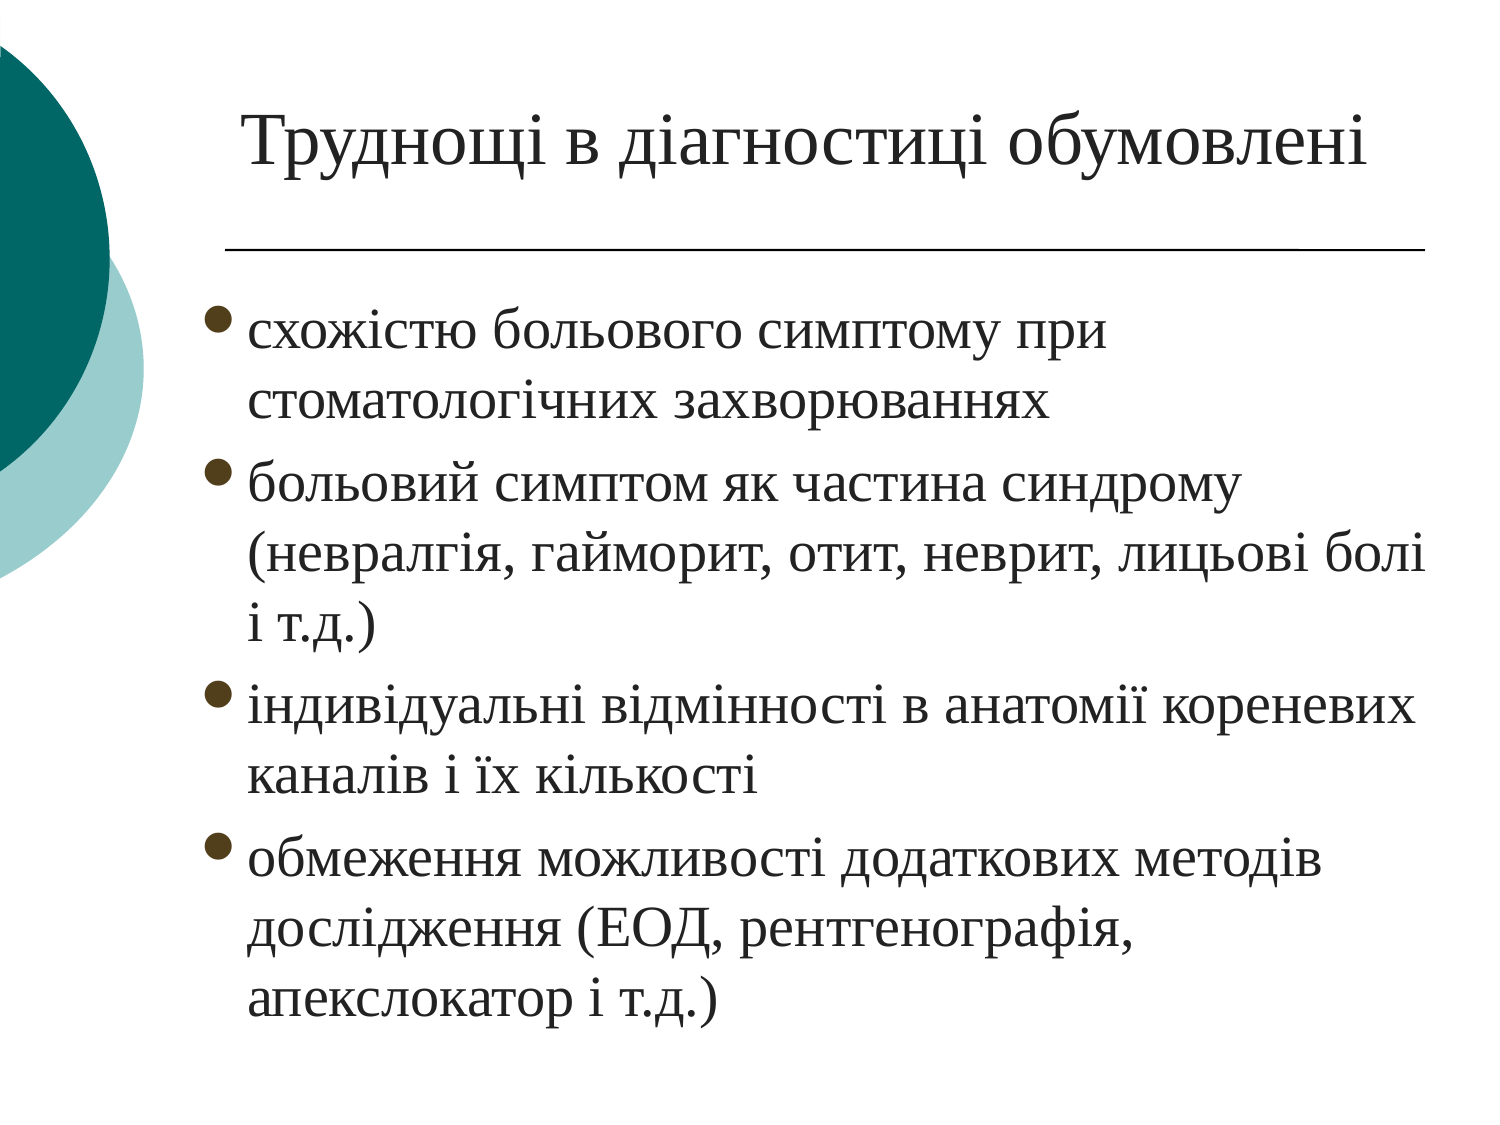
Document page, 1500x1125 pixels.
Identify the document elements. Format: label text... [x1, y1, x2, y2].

text_box Труднощі в діагностиці обумовлені [199, 45, 1430, 207]
text_box схожістю больового симптому при стоматологічних захворюваннях больовий симптом як частина синдрому (невралгія, гайморит, отит, неврит, лицьові болі і т.д.) індивідуальні відмінності в анатомії кореневих каналів і їх кількості обмеження можливості додаткових методів дослідження (ЕОД, рентгенографія, апекслокатор і т.д.) [187, 207, 1436, 1067]
